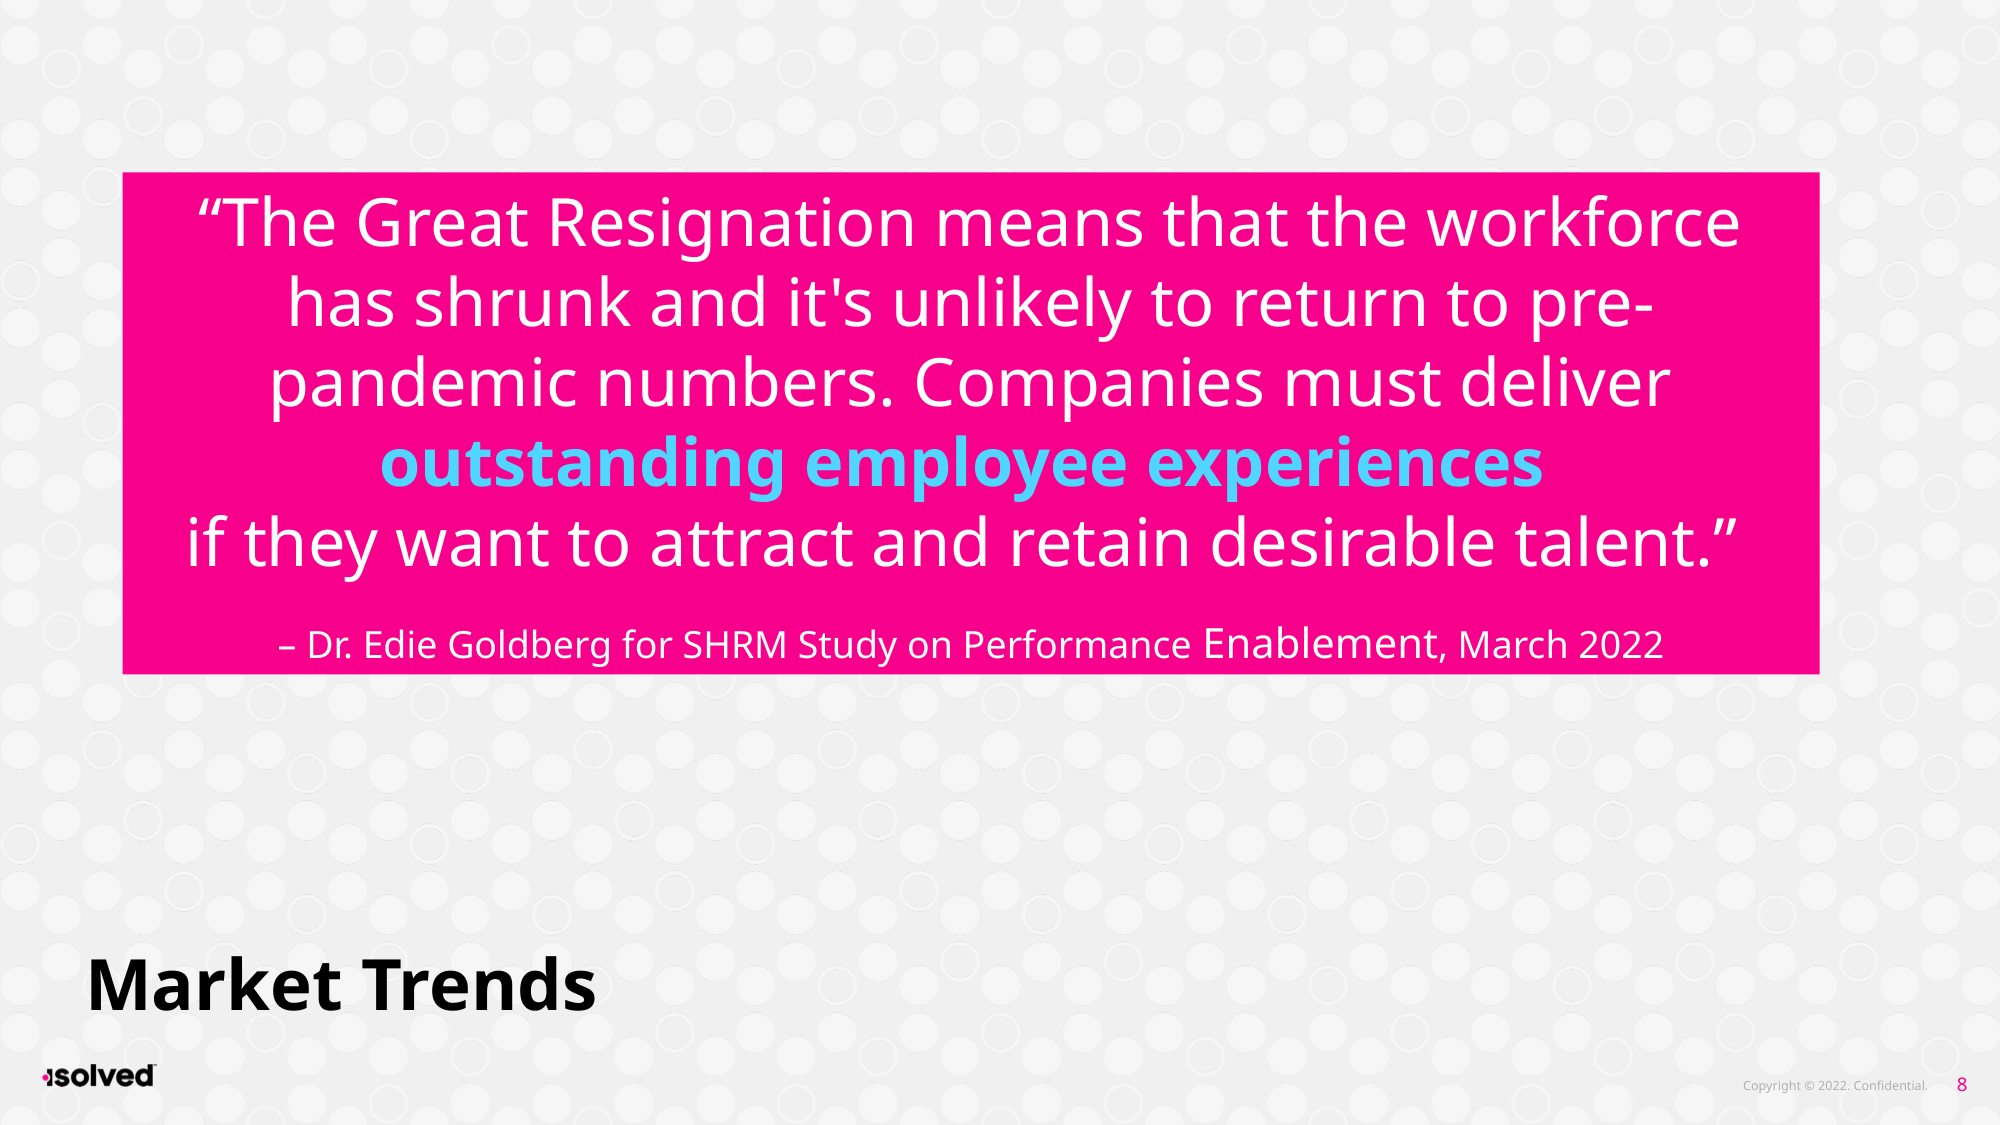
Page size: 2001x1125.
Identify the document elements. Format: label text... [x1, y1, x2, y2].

slide_number 8 [1532, 1065, 1983, 1125]
text_box “The Great Resignation means that the workforce has shrunk and it's unlikely to return to pre-pandemic numbers. Companies must deliver outstanding employee experiences if they want to attract and retain desirable talent.” – Dr. Edie Goldberg for SHRM Study on Performance Enablement, March 2022 [122, 172, 1820, 675]
text_box Market Trends [70, 942, 1266, 1032]
picture [42, 1064, 157, 1087]
